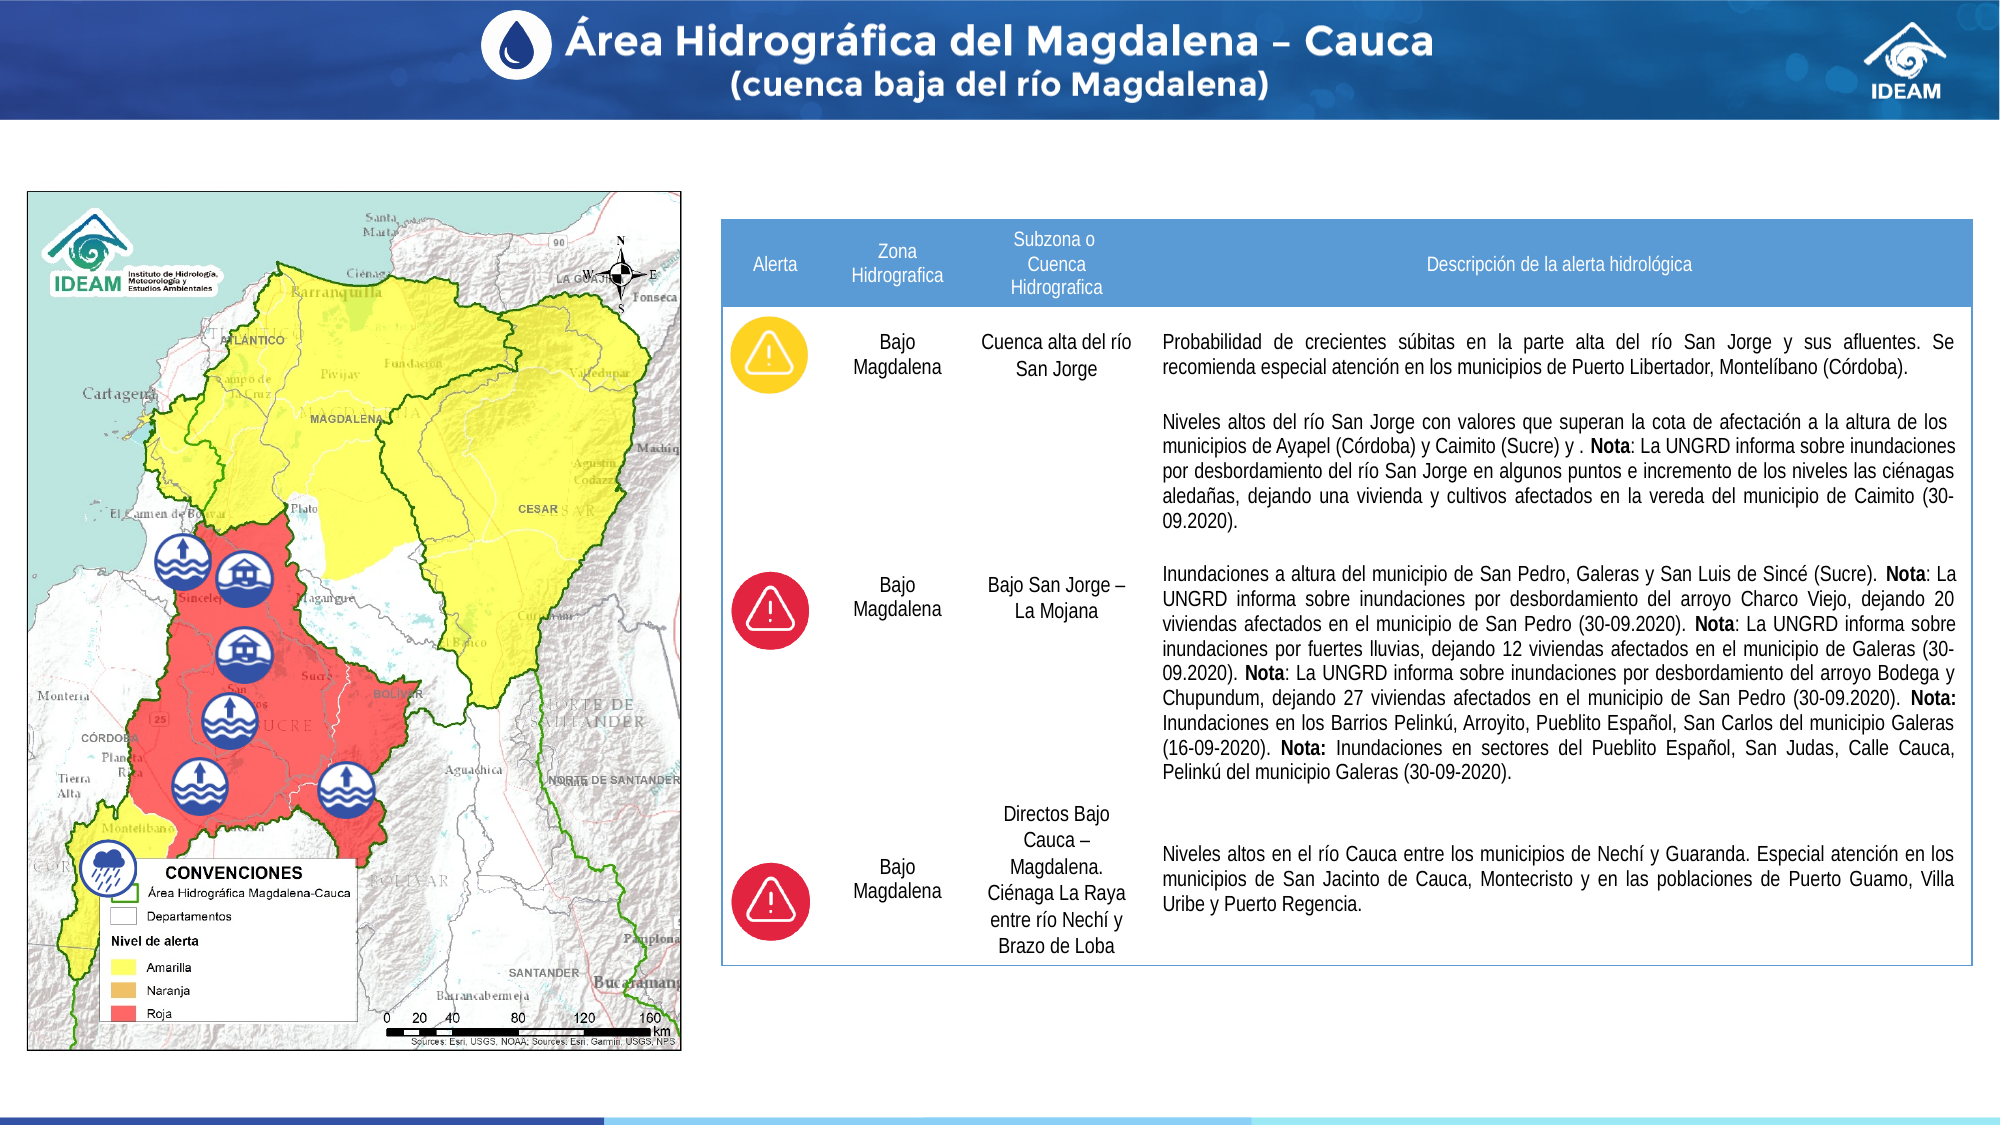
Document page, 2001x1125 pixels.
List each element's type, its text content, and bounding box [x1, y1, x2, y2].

table_cell Bajo San Jorge – La Mojana [966, 401, 1148, 792]
picture [730, 316, 810, 394]
table_cell Bajo Magdalena [829, 307, 966, 401]
picture [0, 0, 2000, 120]
picture [731, 571, 809, 650]
table_header Alerta [723, 221, 829, 307]
picture [731, 862, 810, 941]
table_cell Niveles altos en el río Cauca entre los municipios de Nechí y Guaranda. Especial atención en los municipios de San Jacinto de Cauca, Montecristo y en las poblaciones de Puerto Guamo, Villa Uribe y Puerto Regencia. [1148, 792, 1971, 965]
picture [0, 1117, 2001, 1125]
table_cell Niveles altos del río San Jorge con valores que superan la cota de afectación a la altura de los municipios de Ayapel (Córdoba) y Caimito (Sucre) y . Nota: La UNGRD informa sobre inundaciones por desbordamiento del río San Jorge en algunos puntos e incremento de los niveles las ciénagas aledañas, dejando una vivienda y cultivos afectados en la vereda del municipio de Caimito (30-09.2020). Inundaciones a altura del municipio de San Pedro, Galeras y San Luis de Sincé (Sucre). Nota: La UNGRD informa sobre inundaciones por desbordamiento del arroyo Charco Viejo, dejando 20 viviendas afectados en el municipio de San Pedro (30-09.2020). Nota: La UNGRD informa sobre inundaciones por fuertes lluvias, dejando 12 viviendas afectados en el municipio de Galeras (30-09.2020). Nota: La UNGRD informa sobre inundaciones por desbordamiento del arroyo Bodega y Chupundum, dejando 27 viviendas afectados en el municipio de San Pedro (30-09.2020). Nota: Inundaciones en los Barrios Pelinkú, Arroyito, Pueblito Español, San Carlos del municipio Galeras (16-09-2020). Nota: Inundaciones en sectores del Pueblito Español, San Judas, Calle Cauca, Pelinkú del municipio Galeras (30-09-2020). [1148, 401, 1971, 792]
table_header Descripción de la alerta hidrológica [1148, 221, 1971, 307]
table_cell Directos Bajo Cauca – Magdalena. Ciénaga La Raya entre río Nechí y Brazo de Loba [966, 792, 1148, 965]
table_cell Probabilidad de crecientes súbitas en la parte alta del río San Jorge y sus afluentes. Se recomienda especial atención en los municipios de Puerto Libertador, Montelíbano (Córdoba). [1148, 307, 1971, 401]
table_cell Bajo Magdalena [829, 792, 966, 965]
table_cell Cuenca alta del río San Jorge [966, 307, 1148, 401]
table_cell [723, 307, 829, 401]
table_header Subzona o Cuenca Hidrografica [966, 221, 1148, 307]
picture [5, 170, 701, 1071]
table_cell [723, 792, 829, 965]
table_cell Bajo Magdalena [829, 401, 966, 792]
table_cell [723, 401, 829, 792]
table_header Zona Hidrografica [829, 221, 966, 307]
